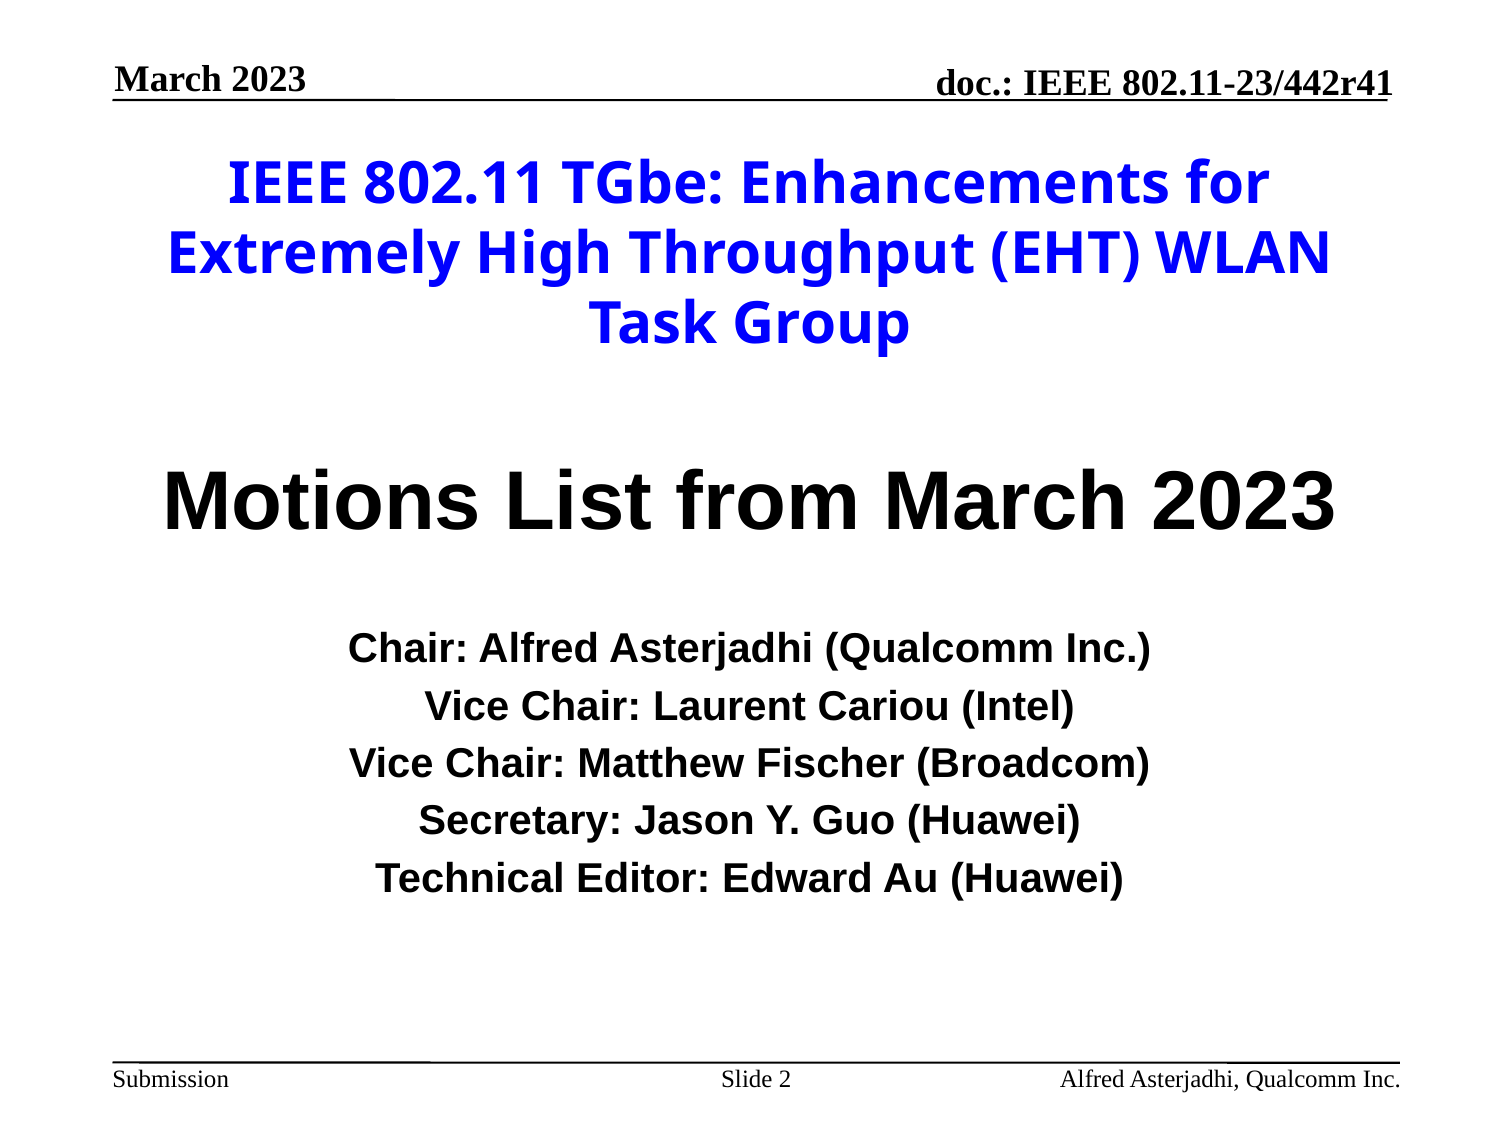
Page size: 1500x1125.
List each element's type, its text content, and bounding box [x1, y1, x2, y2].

footer Alfred Asterjadhi, Qualcomm Inc. [878, 1061, 1402, 1093]
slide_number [114, 54, 493, 100]
list Motions List from March 2023 Chair: Alfred Asterjadhi (Qualcomm Inc.) Vice Chair: Laurent Cariou (Intel) Vice Chair: Matthew Fischer (Broadcom) Secretary: Jason Y. Guo (Huawei) Technical Editor: Edward Au (Huawei) [112, 449, 1388, 1063]
title IEEE 802.11 TGbe: Enhancements for Extremely High Throughput (EHT) WLAN Task Group [112, 112, 1388, 388]
slide_number Slide 2 [712, 1061, 800, 1123]
